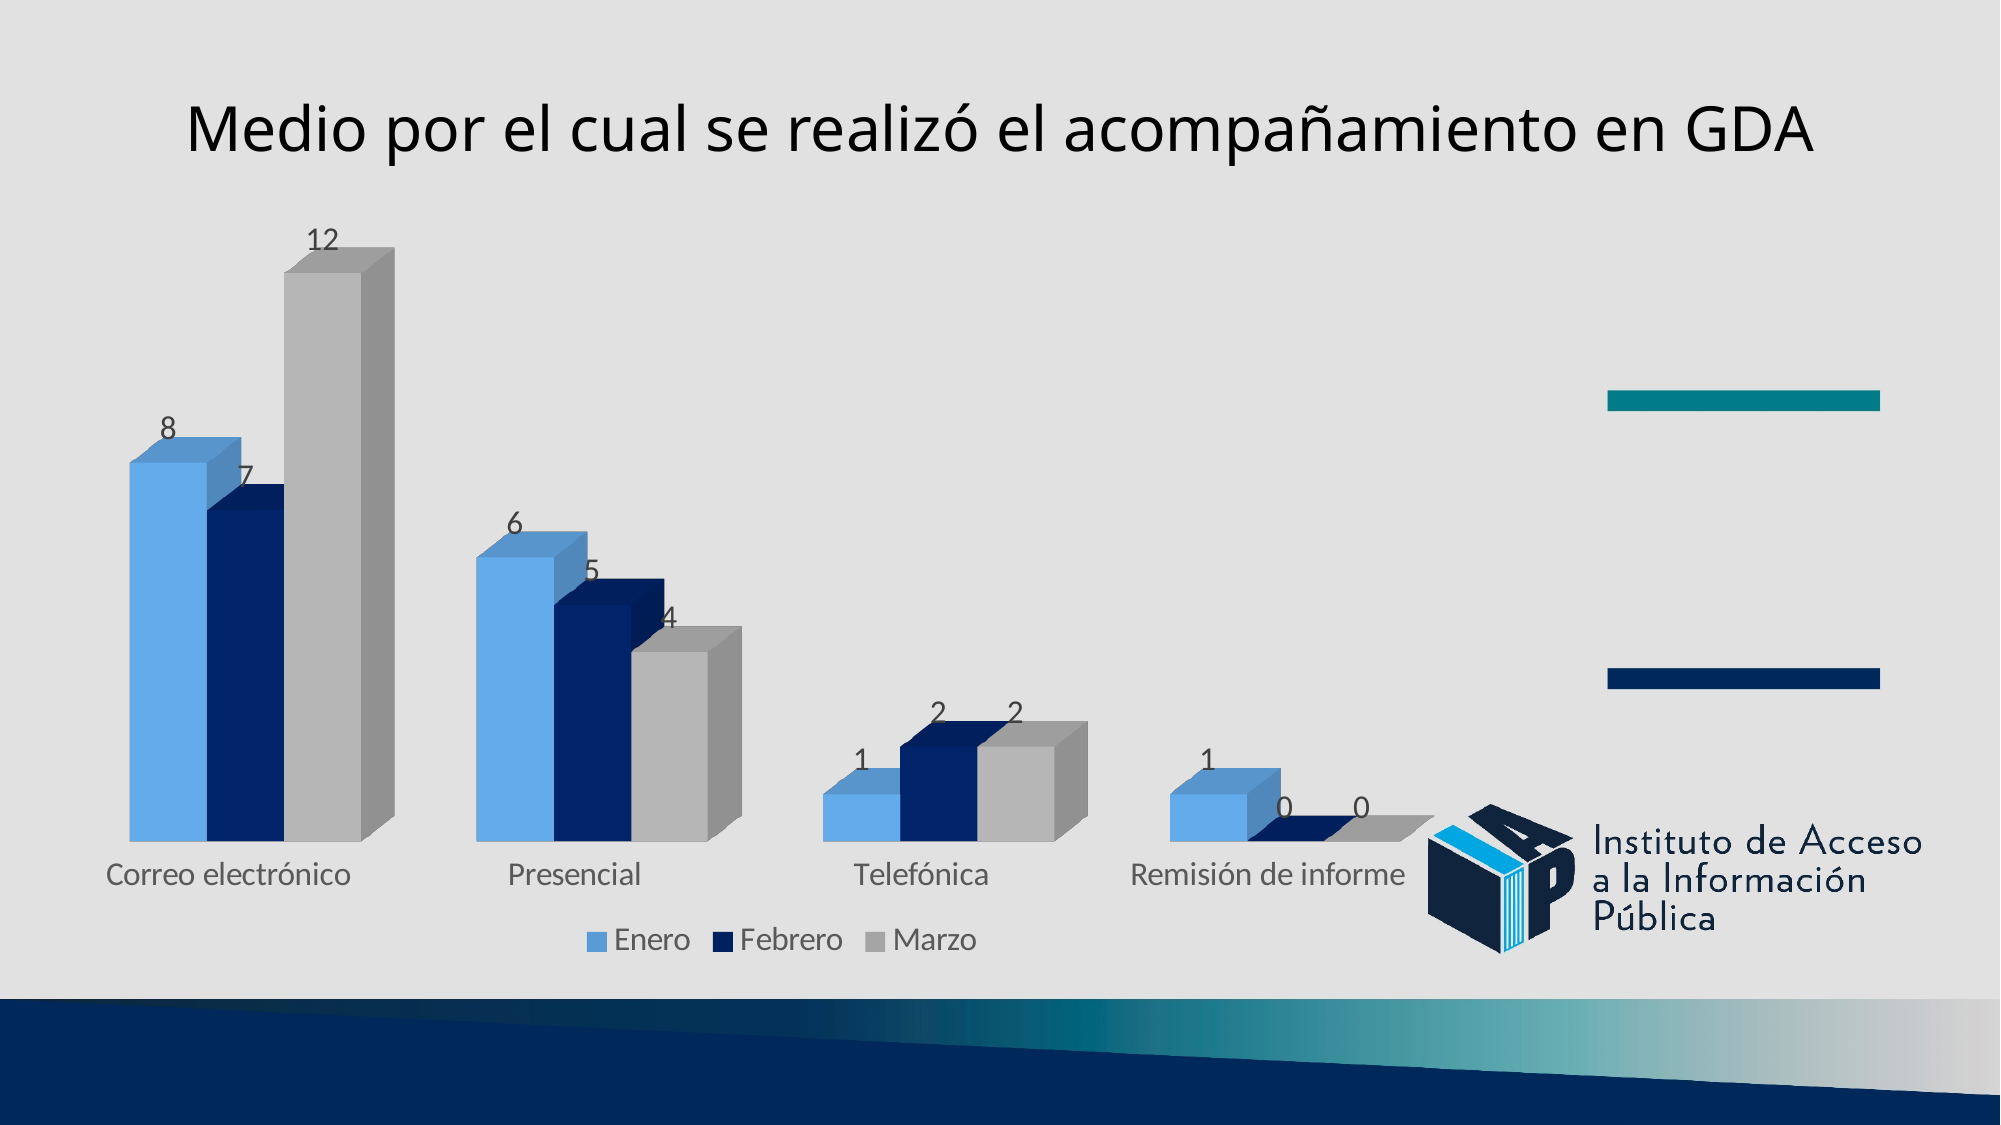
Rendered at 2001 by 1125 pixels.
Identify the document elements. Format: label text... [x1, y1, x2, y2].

picture [0, 0, 2000, 1125]
title Medio por el cual se realizó el acompañamiento en GDA [137, 59, 1863, 278]
chart [0, 219, 1565, 965]
